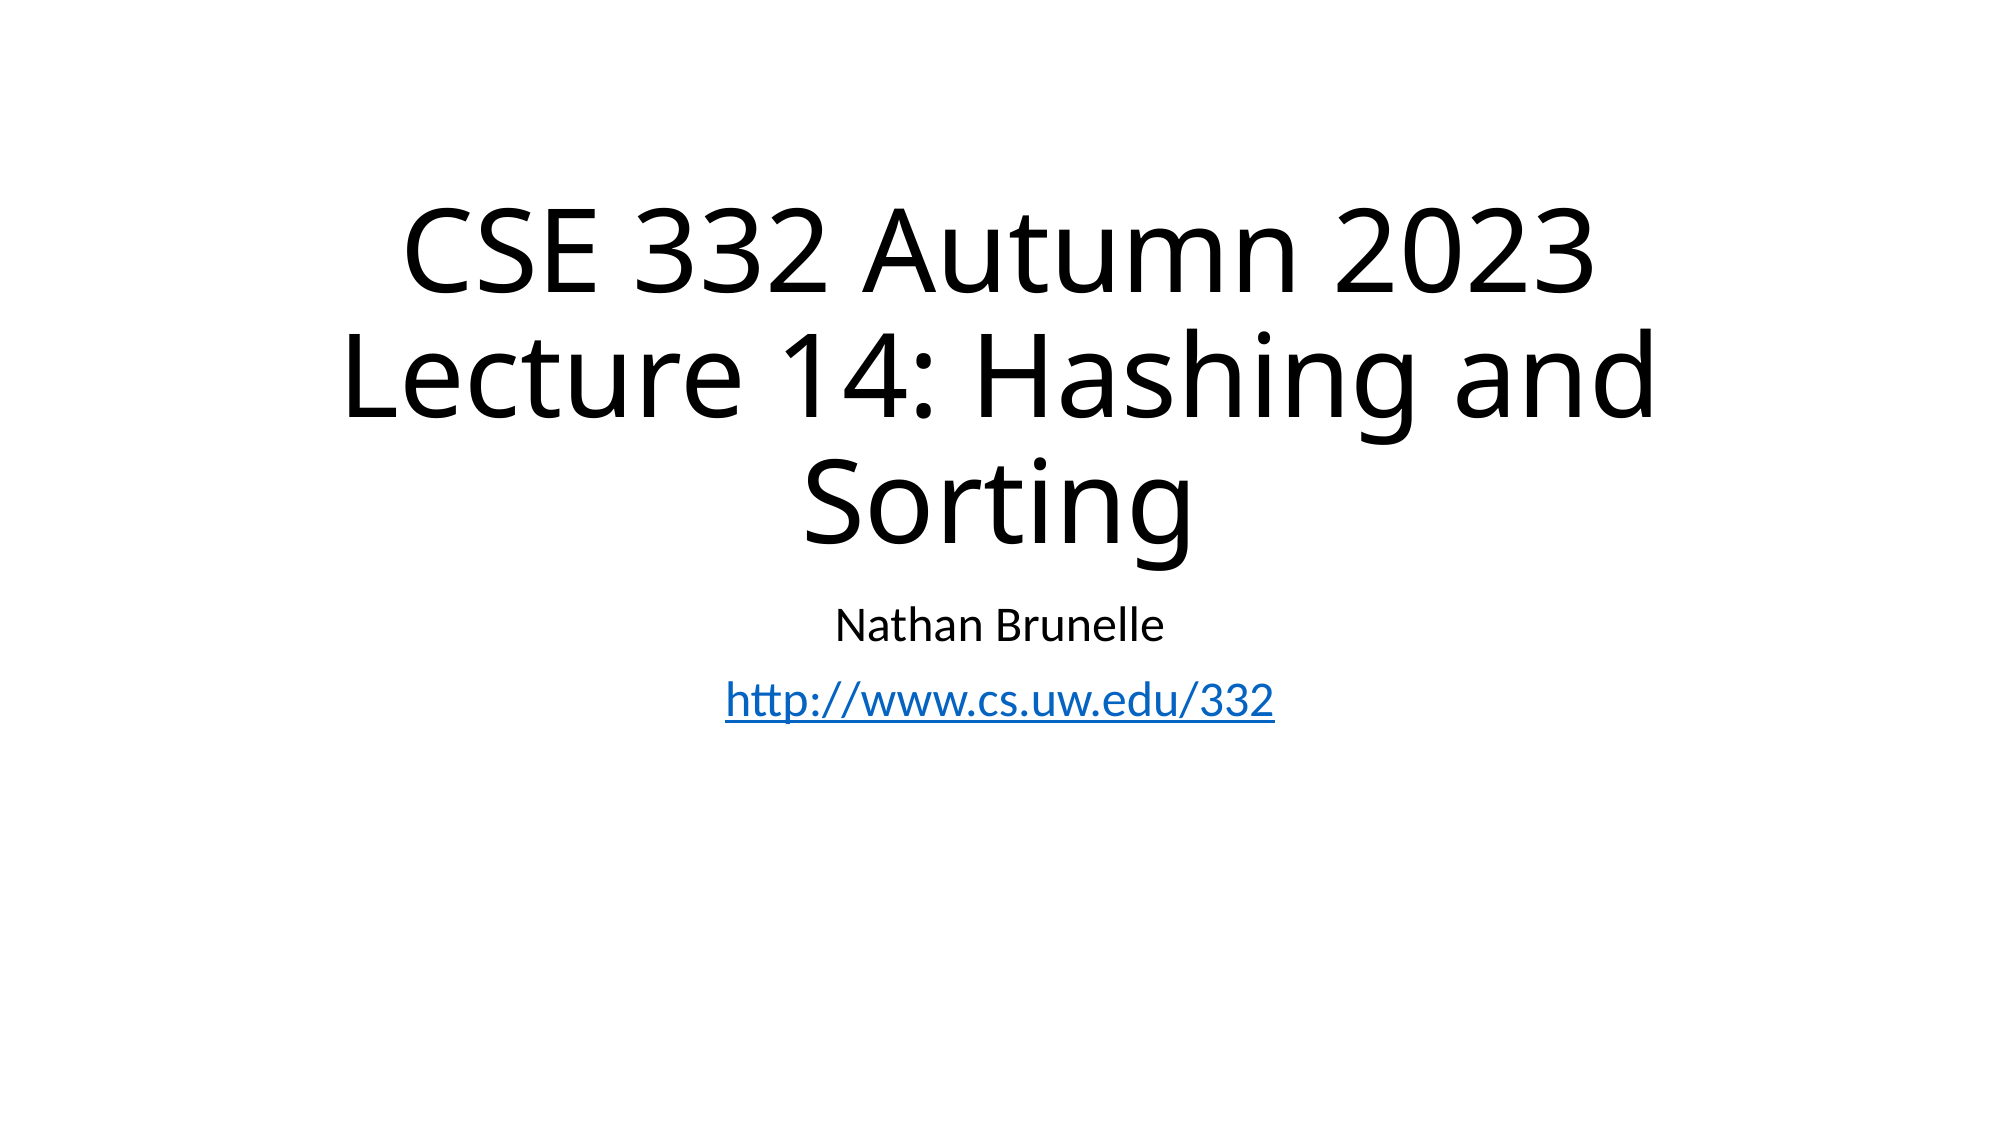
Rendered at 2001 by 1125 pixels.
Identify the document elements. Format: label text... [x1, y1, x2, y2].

title CSE 332 Autumn 2023 Lecture 14: Hashing and Sorting [249, 184, 1750, 576]
subtitle Nathan Brunelle http://www.cs.uw.edu/332 [249, 590, 1750, 863]
